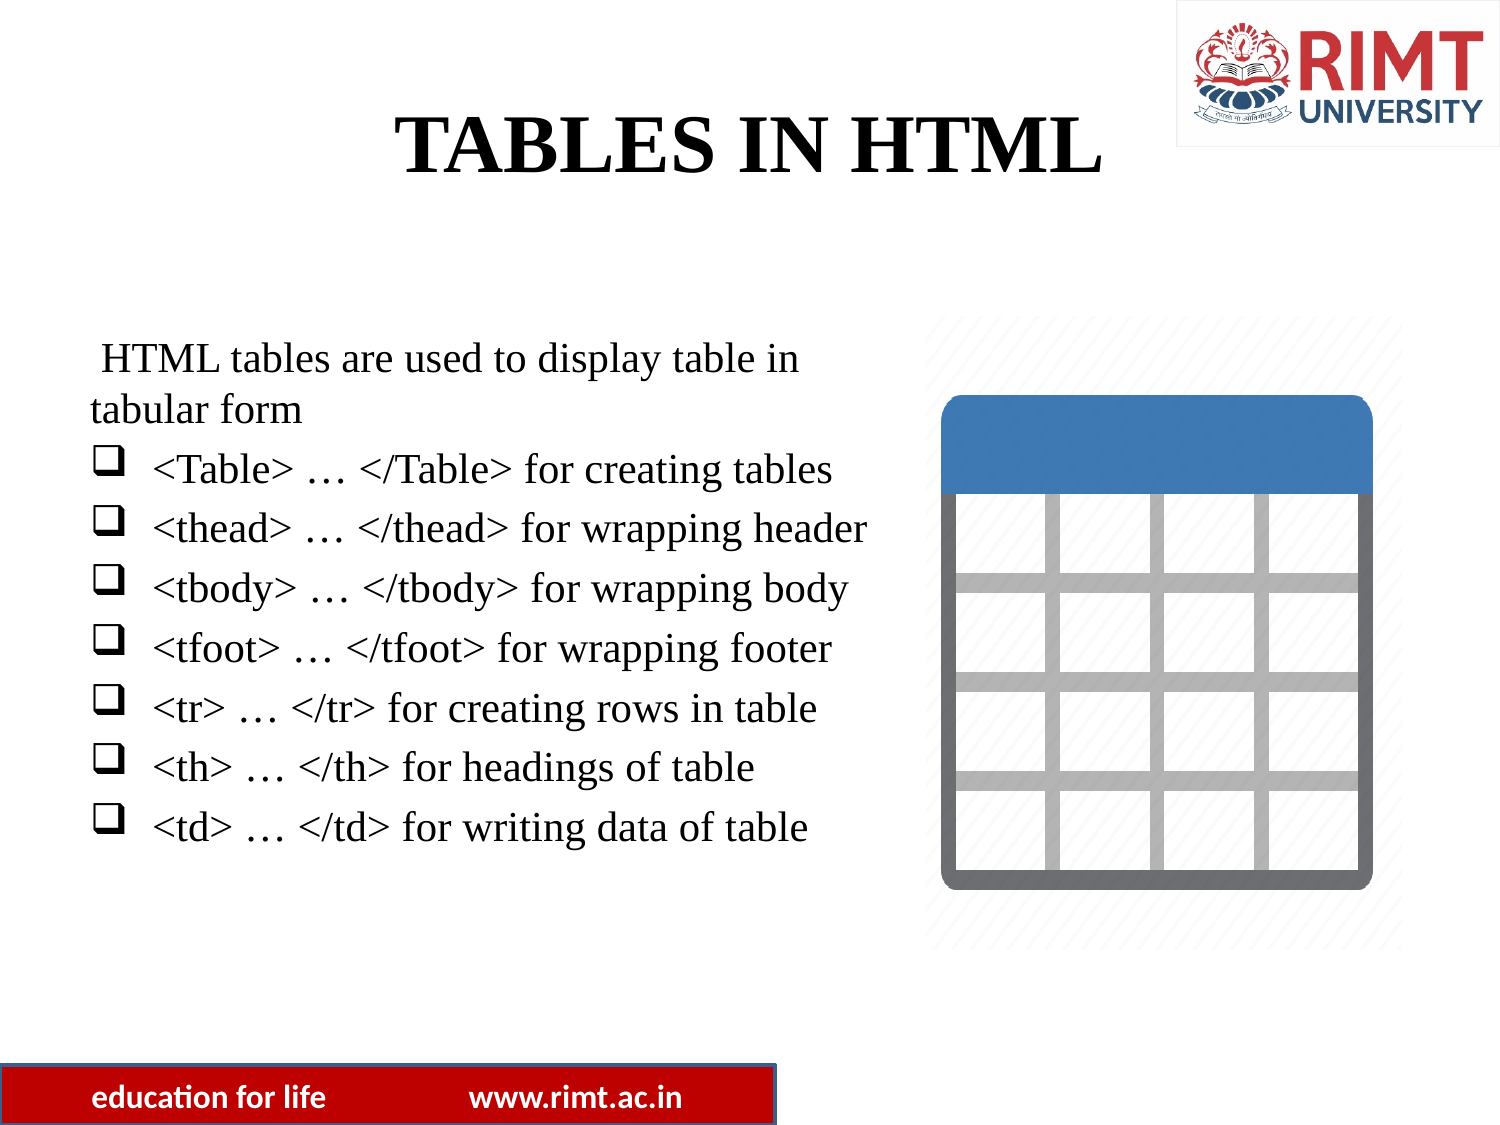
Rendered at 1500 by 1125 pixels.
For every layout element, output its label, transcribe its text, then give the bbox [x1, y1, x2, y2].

title TABLES IN HTML [75, 45, 1425, 233]
picture [926, 315, 1402, 950]
text_box education for life www.rimt.ac.in [0, 1063, 777, 1125]
picture [1176, 0, 1500, 148]
list HTML tables are used to display table in tabular form <Table> … </Table> for creating tables <thead> … </thead> for wrapping header <tbody> … </tbody> for wrapping body <tfoot> … </tfoot> for wrapping footer <tr> … </tr> for creating rows in table <th> … </th> for headings of table <td> … </td> for writing data of table [75, 262, 913, 1005]
